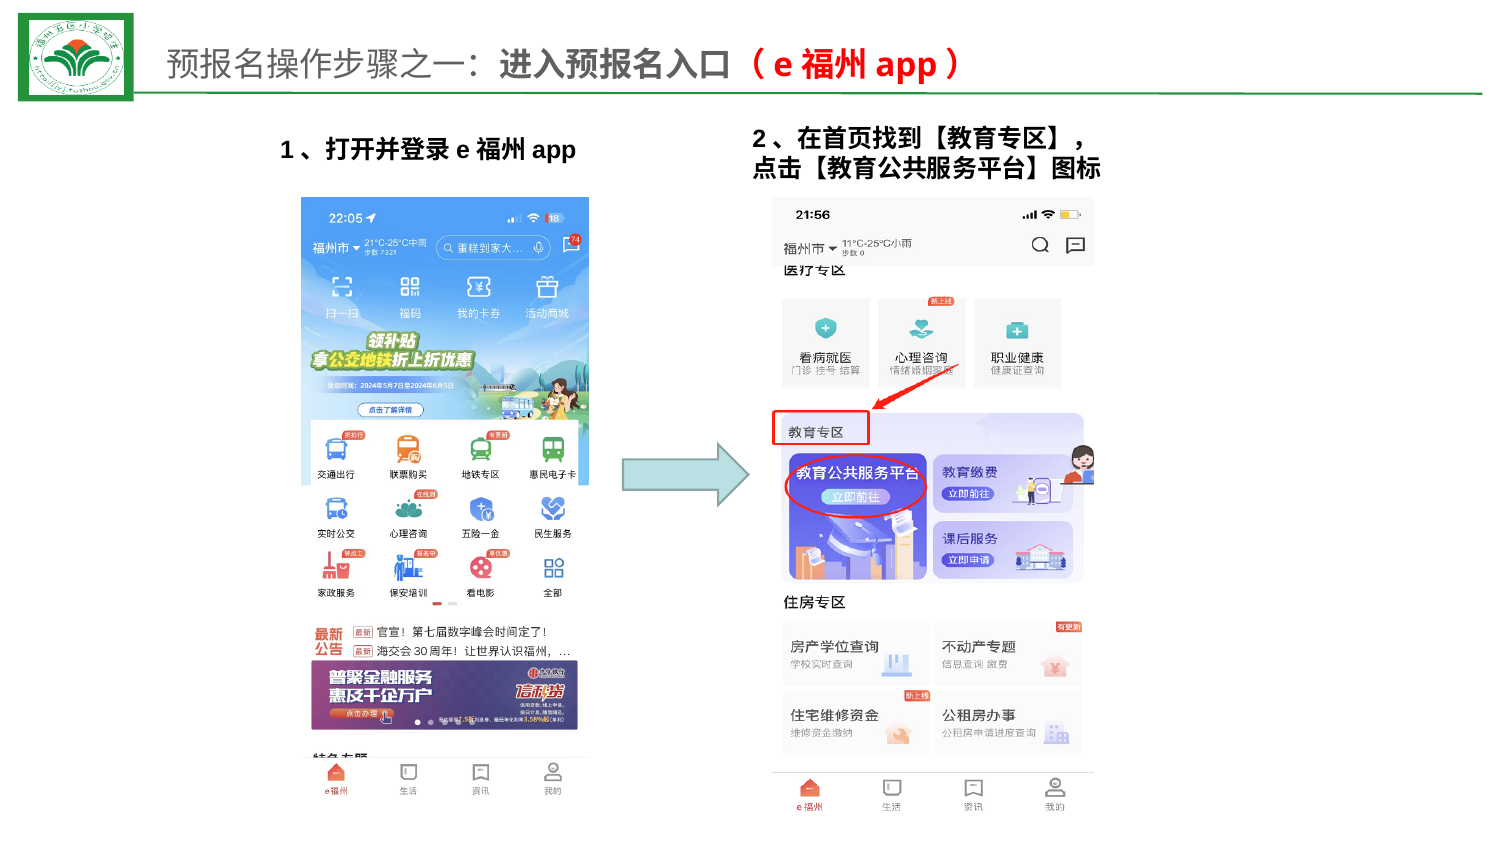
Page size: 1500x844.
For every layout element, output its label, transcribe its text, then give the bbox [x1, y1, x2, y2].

text_box 2、在首页找到【教育专区】， 点击【教育公共服务平台】图标 [737, 115, 1127, 214]
picture [772, 197, 1094, 821]
text_box [621, 441, 750, 508]
picture [29, 20, 124, 95]
text_box 1、打开并登录e福州app [265, 126, 592, 172]
title 预报名操作步骤之一：进入预报名入口（e福州app） [151, 33, 1479, 91]
picture [301, 197, 590, 806]
